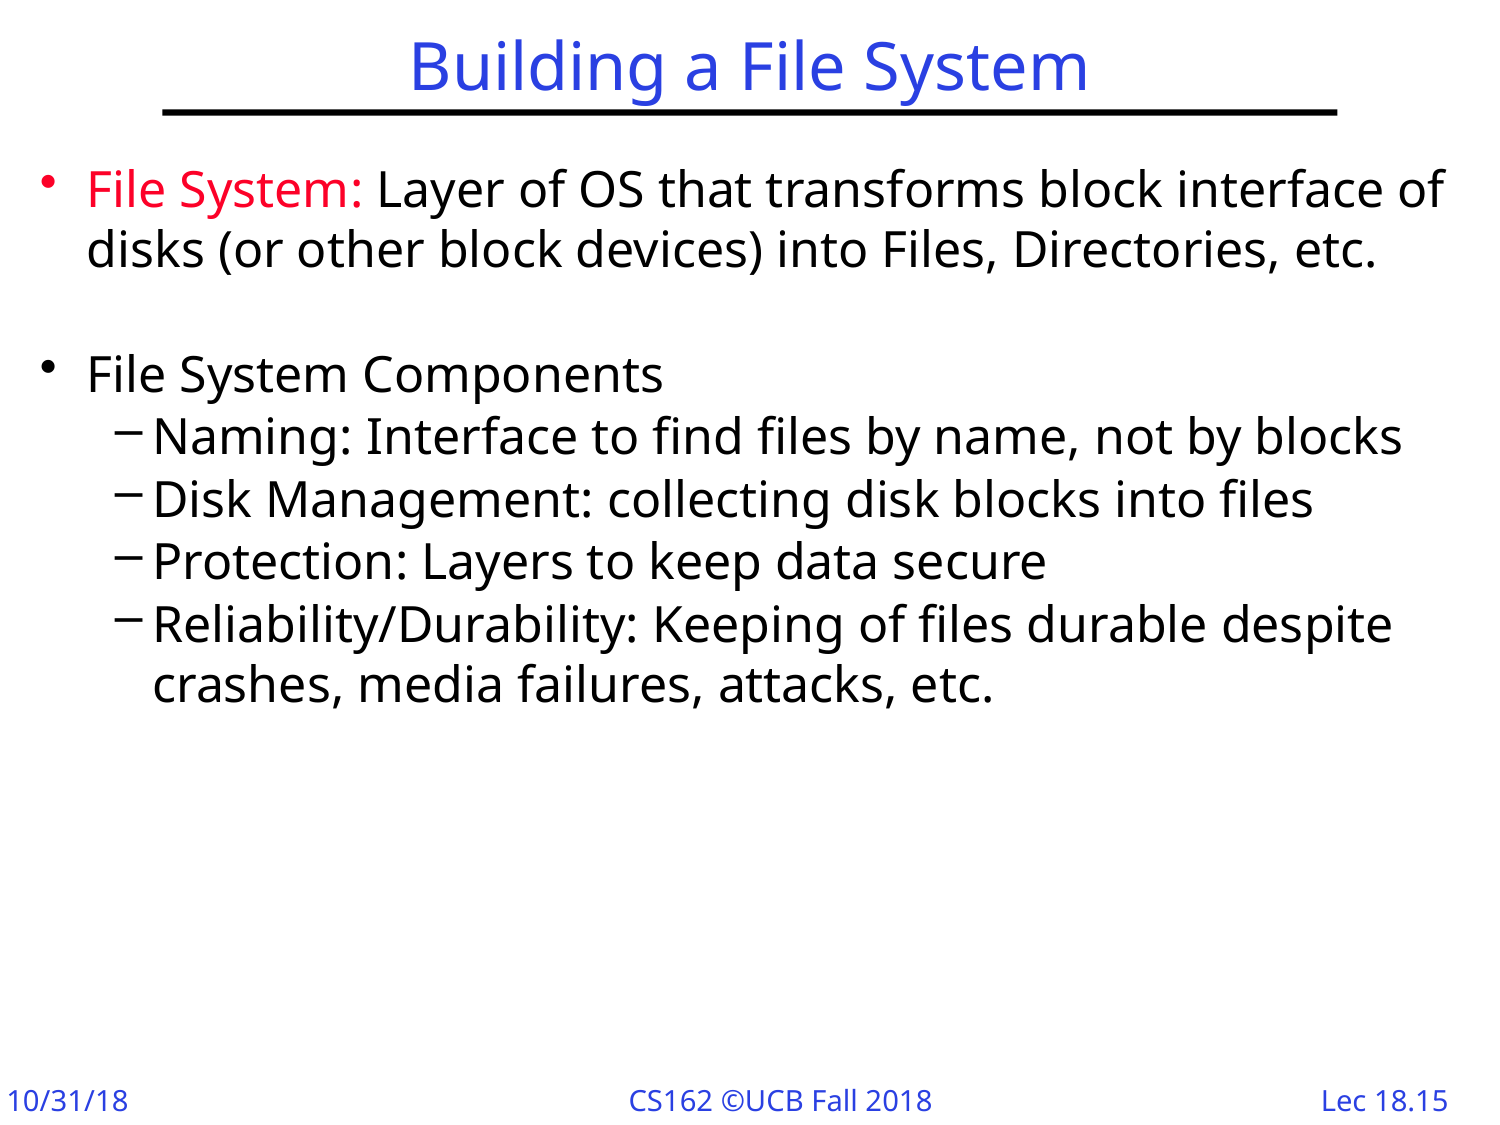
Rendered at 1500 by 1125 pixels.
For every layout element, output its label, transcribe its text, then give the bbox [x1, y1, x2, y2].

title Building a File System [162, 24, 1338, 113]
list File System: Layer of OS that transforms block interface of disks (or other block devices) into Files, Directories, etc. File System Components Naming: Interface to find files by name, not by blocks Disk Management: collecting disk blocks into files Protection: Layers to keep data secure Reliability/Durability: Keeping of files durable despite crashes, media failures, attacks, etc. [24, 149, 1475, 1125]
